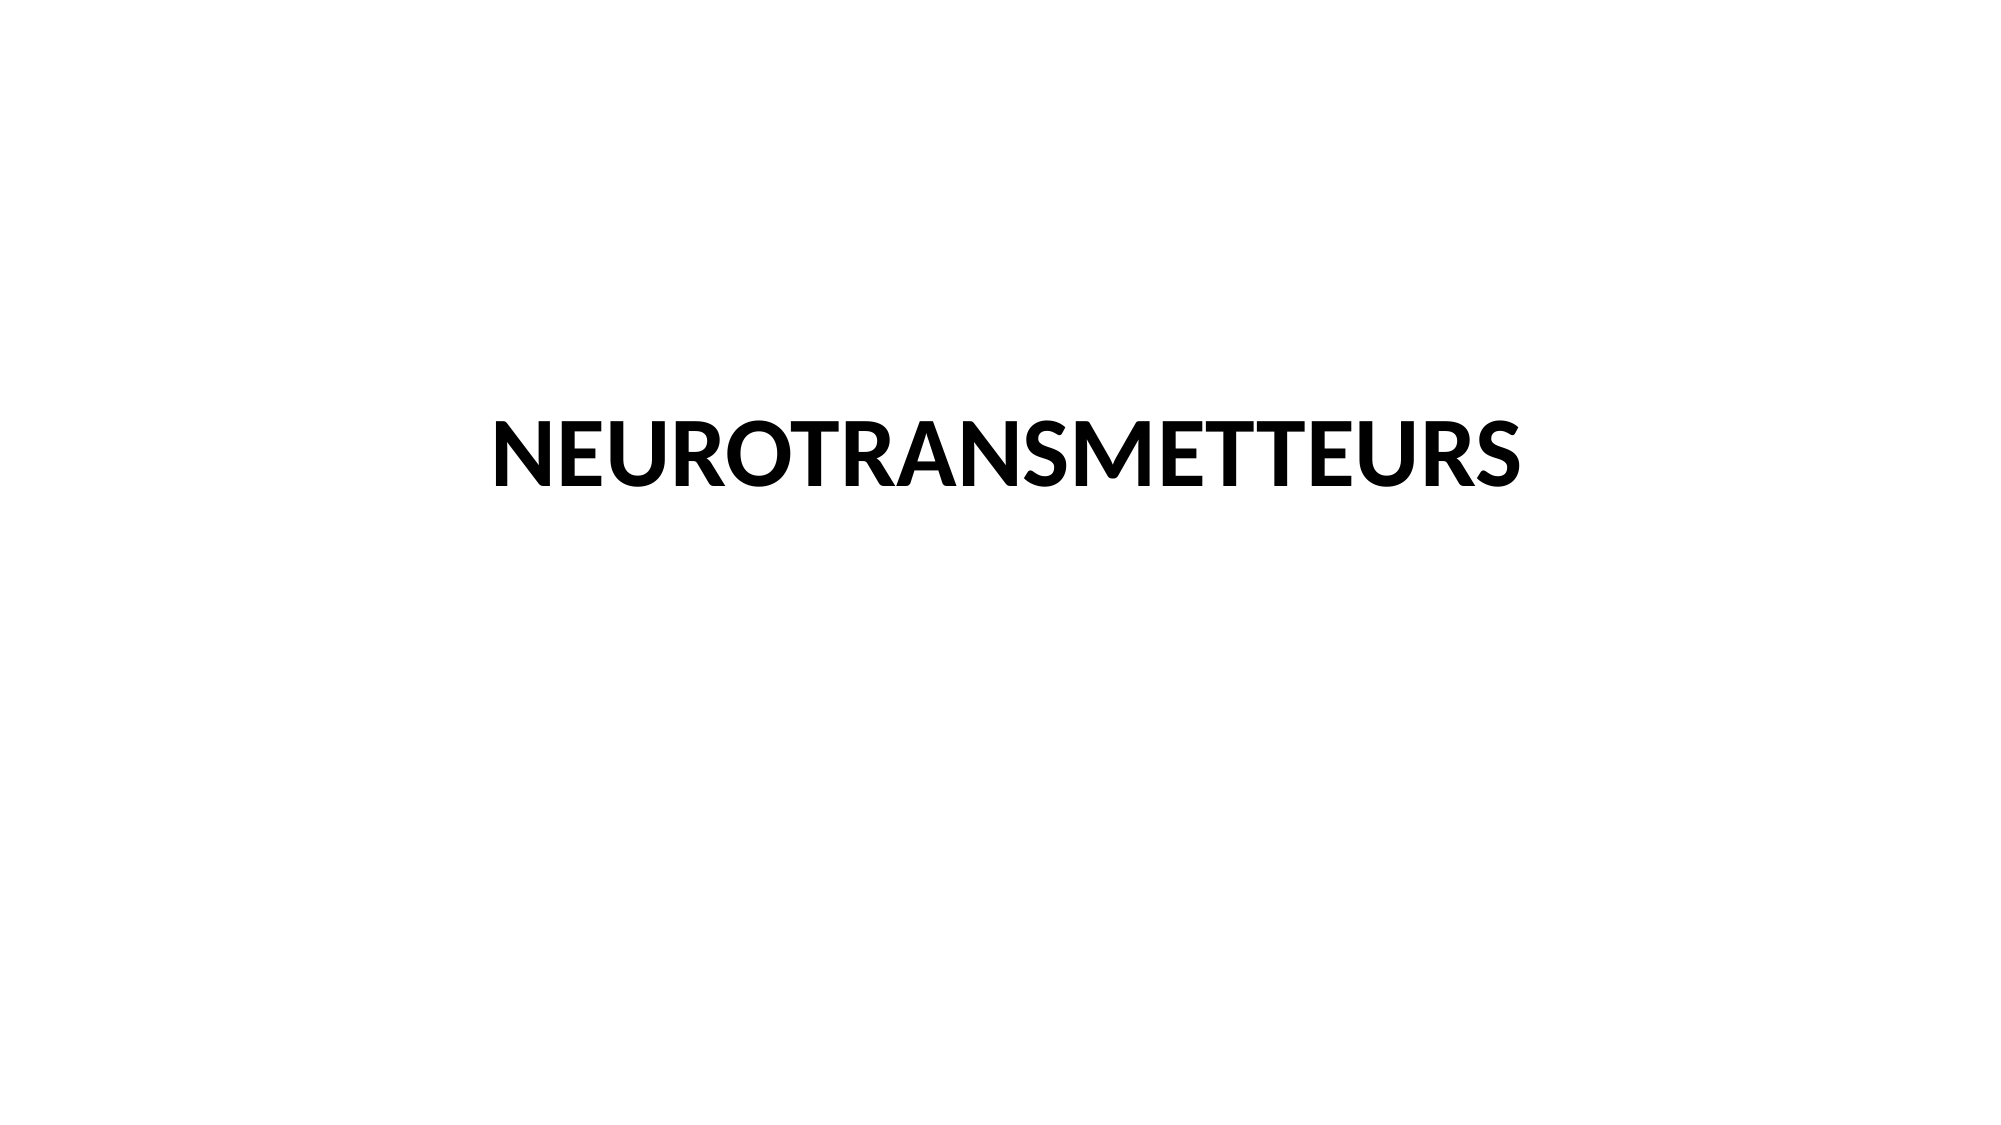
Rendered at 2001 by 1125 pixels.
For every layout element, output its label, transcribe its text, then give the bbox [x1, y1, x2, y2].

text_box NEUROTRANSMETTEURS [476, 378, 1539, 514]
